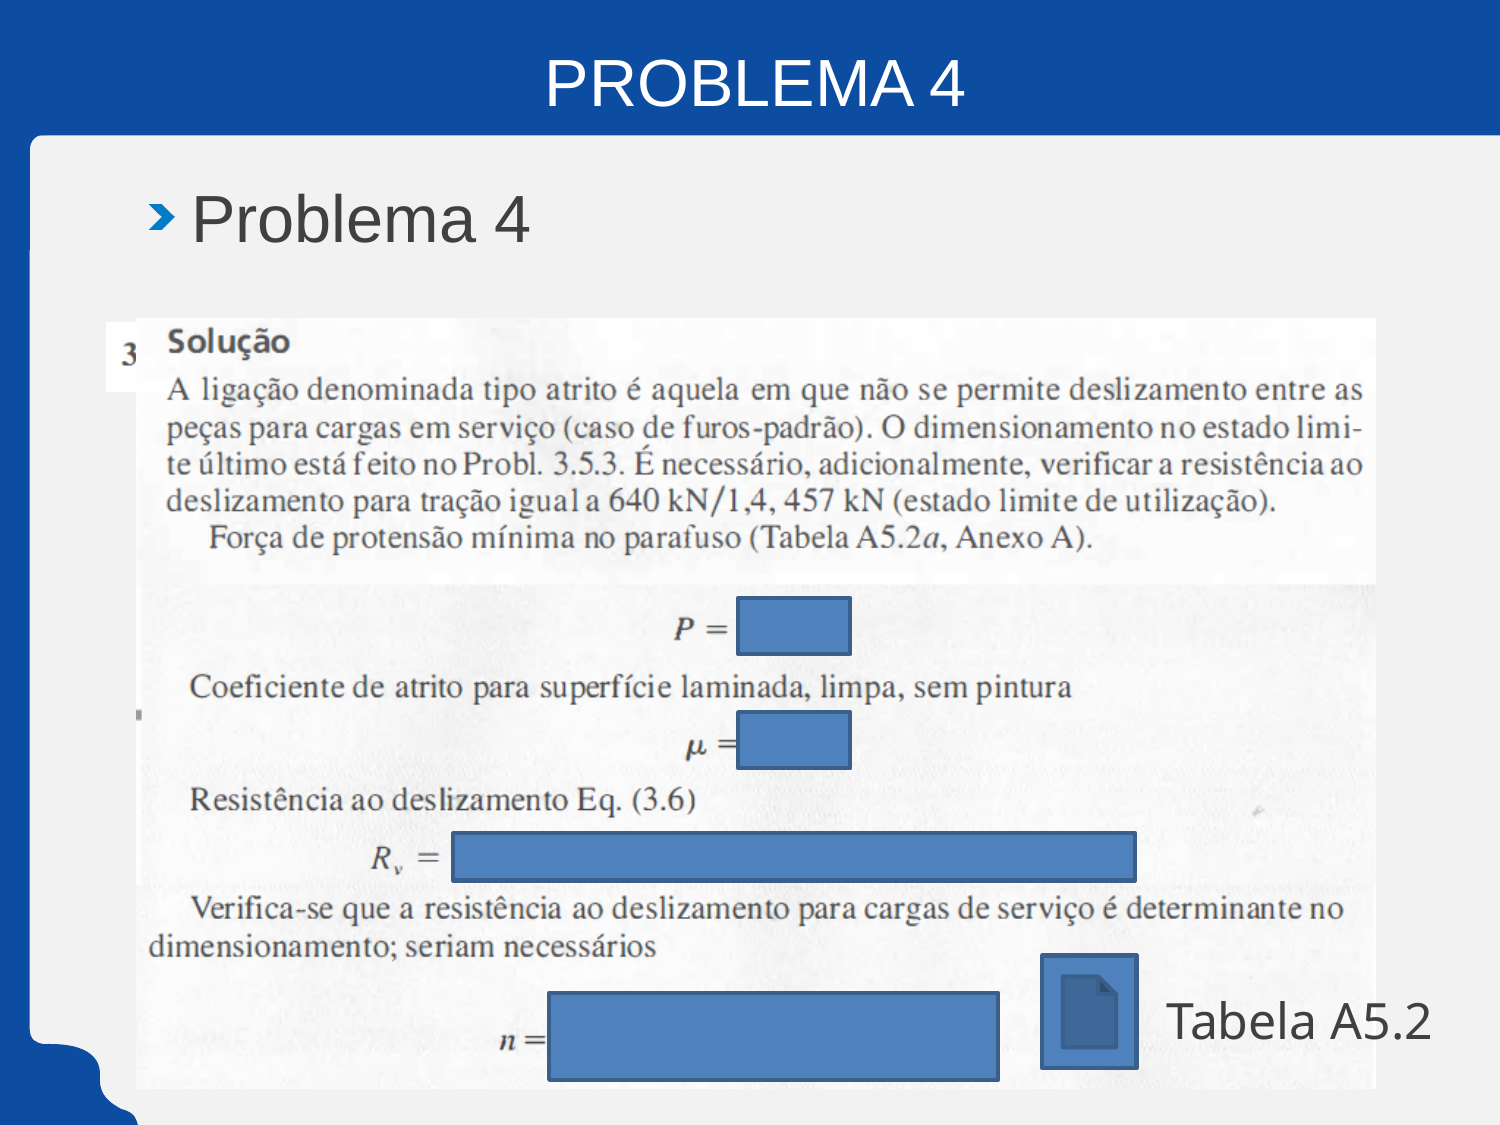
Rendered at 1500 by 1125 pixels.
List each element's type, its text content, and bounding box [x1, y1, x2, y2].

picture [106, 317, 1376, 1089]
picture [119, 192, 184, 239]
text_box Tabela A5.2 [1381, 981, 1468, 1054]
title PROBLEMA 4 [53, 31, 1459, 129]
list Problema 4 [29, 168, 1436, 279]
